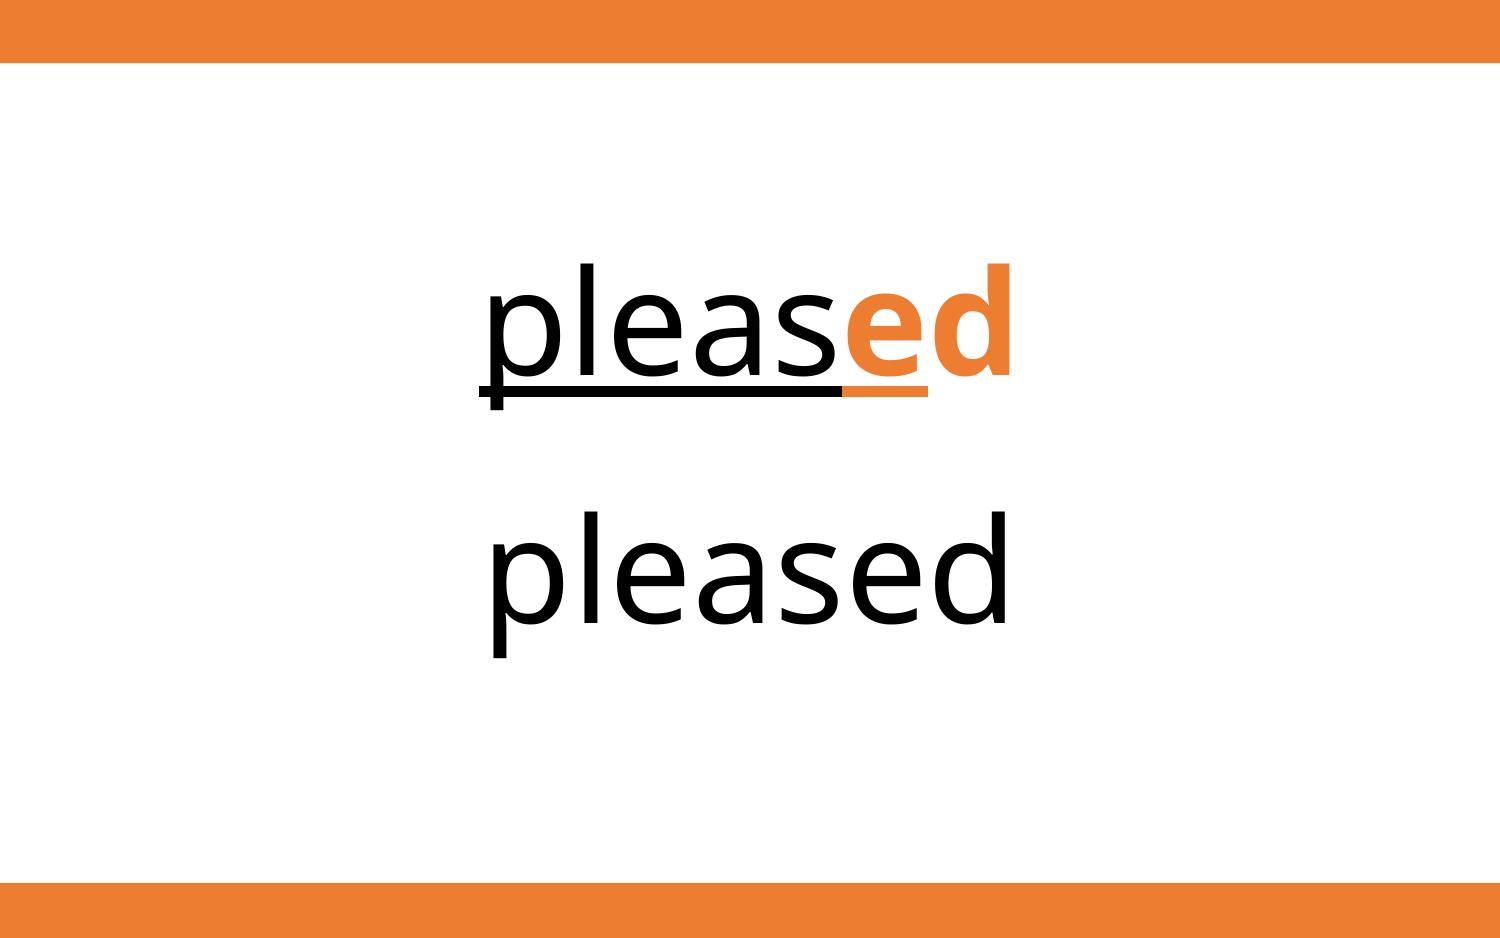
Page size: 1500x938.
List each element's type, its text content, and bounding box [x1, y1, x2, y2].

text_box [0, 0, 1500, 64]
text_box pleased [0, 240, 1500, 415]
text_box [0, 882, 1500, 938]
text_box pleased [0, 489, 1500, 664]
